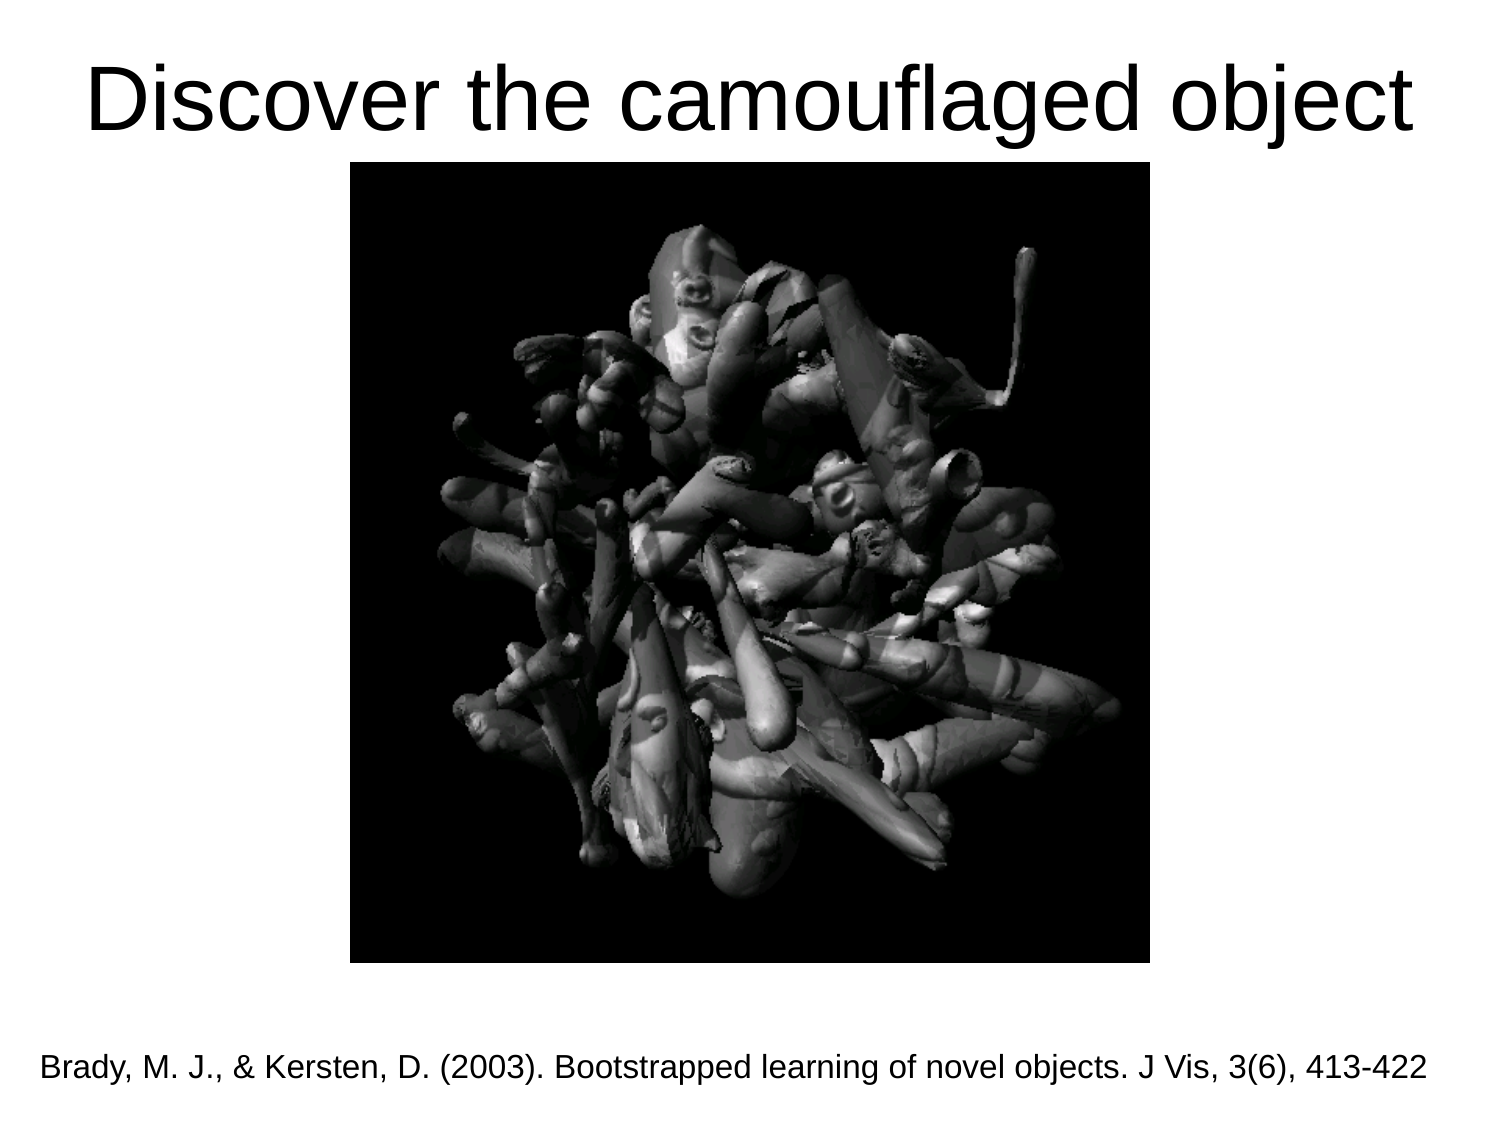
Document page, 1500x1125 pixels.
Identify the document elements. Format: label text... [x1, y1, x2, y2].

picture [349, 162, 1151, 963]
title Discover the camouflaged object [0, 0, 1500, 188]
text_box Brady, M. J., & Kersten, D. (2003). Bootstrapped learning of novel objects. J Vis, 3(6), 413-422 [24, 1037, 1463, 1093]
